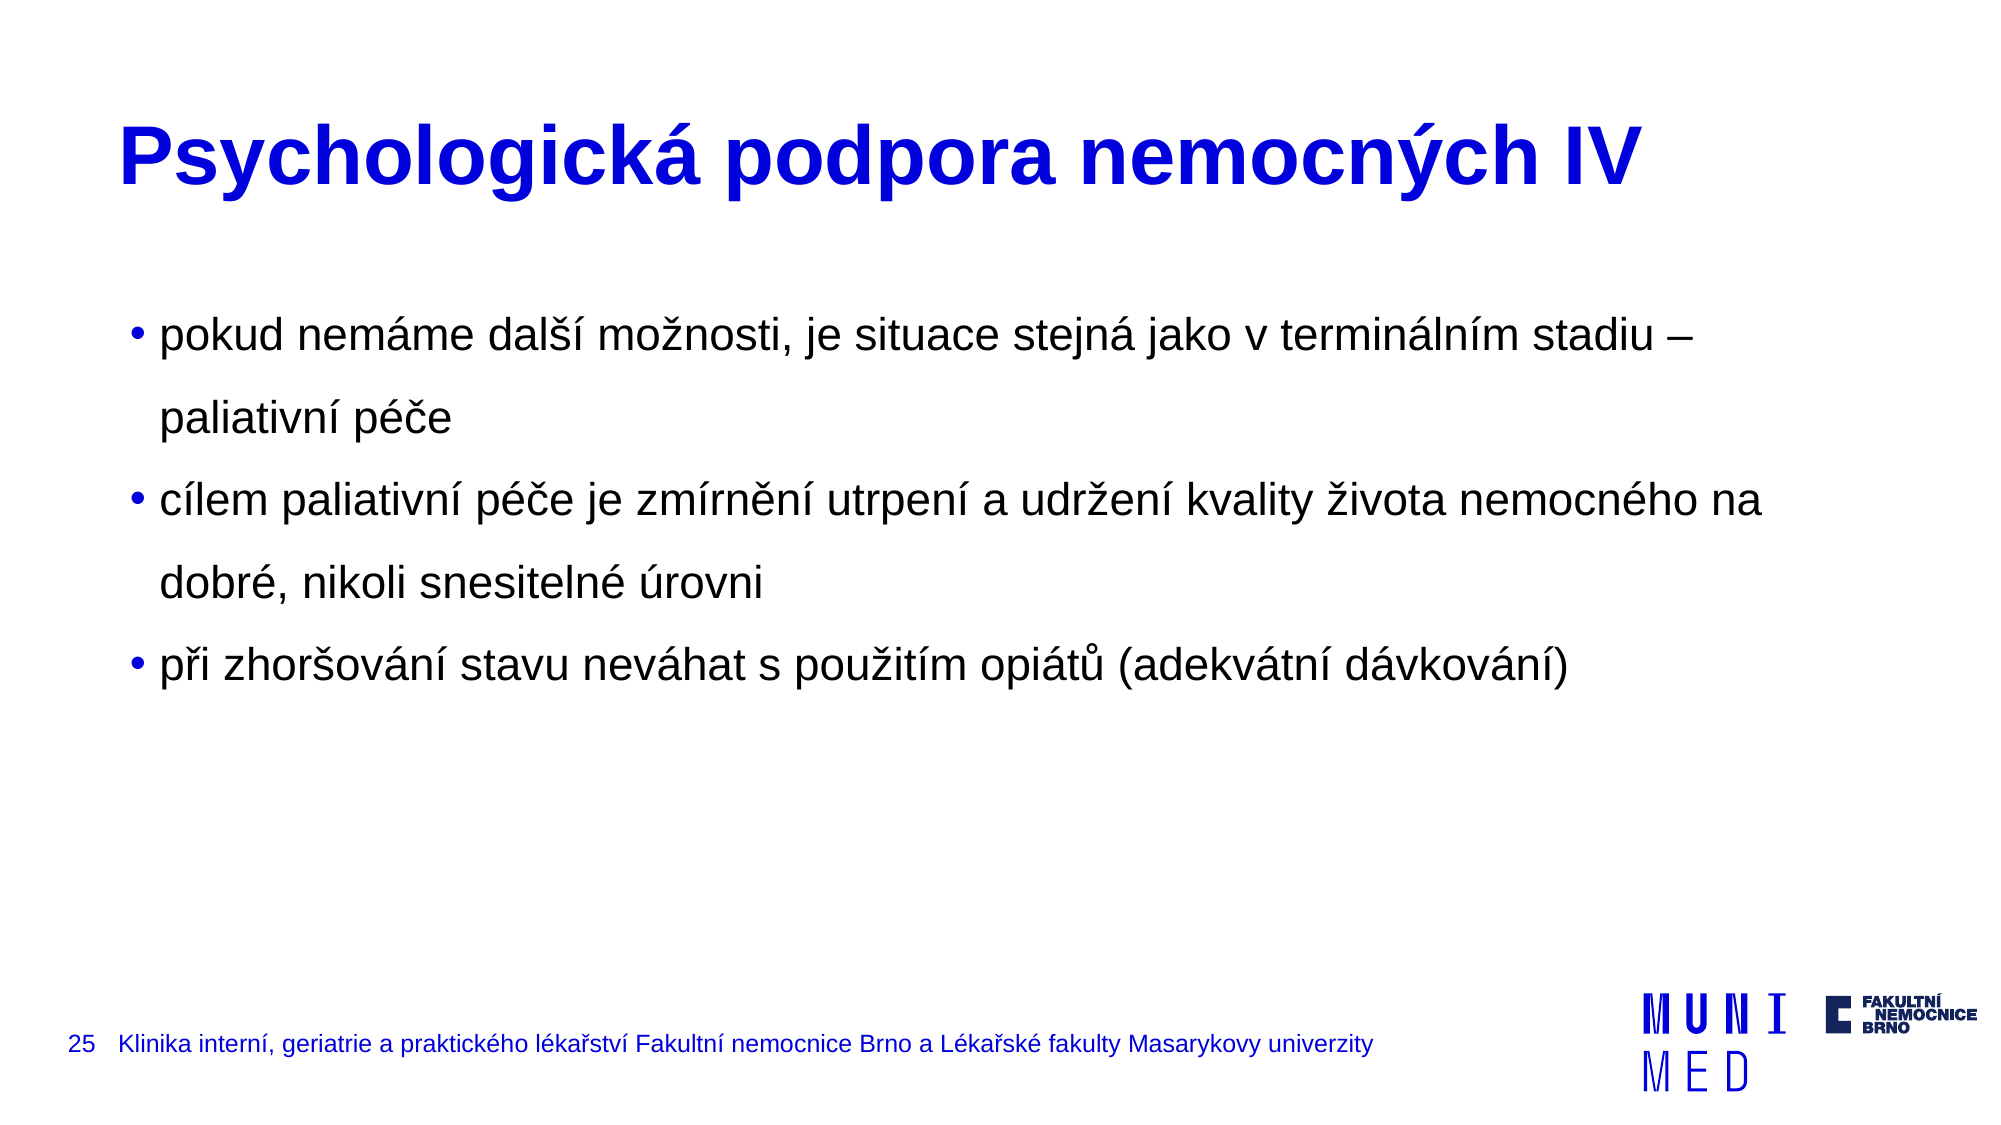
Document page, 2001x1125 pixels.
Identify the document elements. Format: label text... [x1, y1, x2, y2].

title Psychologická podpora nemocných IV [118, 118, 1883, 193]
slide_number 25 [67, 1021, 110, 1063]
list pokud nemáme další možnosti, je situace stejná jako v terminálním stadiu – paliativní péče cílem paliativní péče je zmírnění utrpení a udržení kvality života nemocného na dobré, nikoli snesitelné úrovni při zhoršování stavu neváhat s použitím opiátů (adekvátní dávkování) [118, 277, 1883, 957]
footer Klinika interní, geriatrie a praktického lékařství Fakultní nemocnice Brno a Lékařské fakulty Masarykovy univerzity [118, 1021, 1418, 1063]
